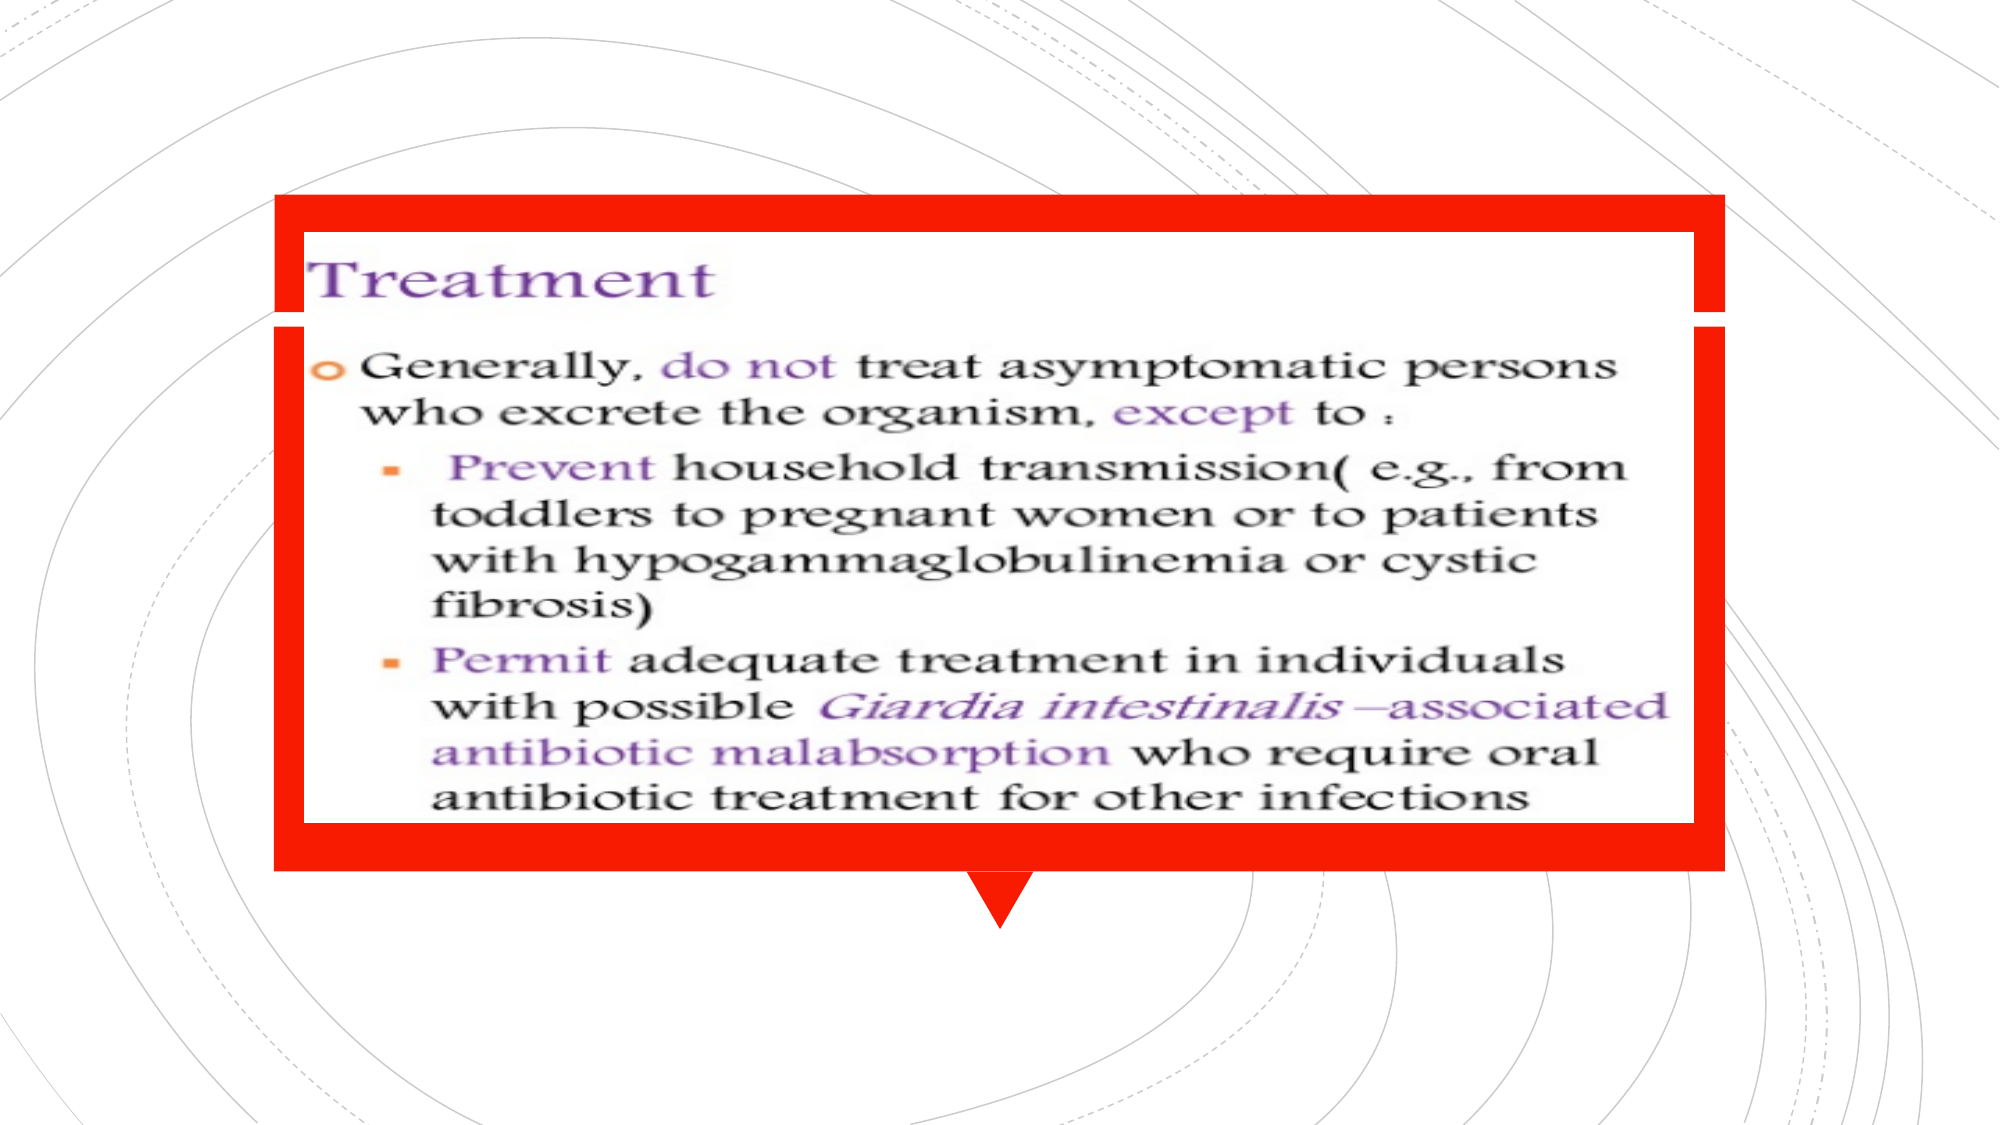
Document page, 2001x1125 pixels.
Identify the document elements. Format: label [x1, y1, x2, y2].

picture [304, 232, 1694, 824]
